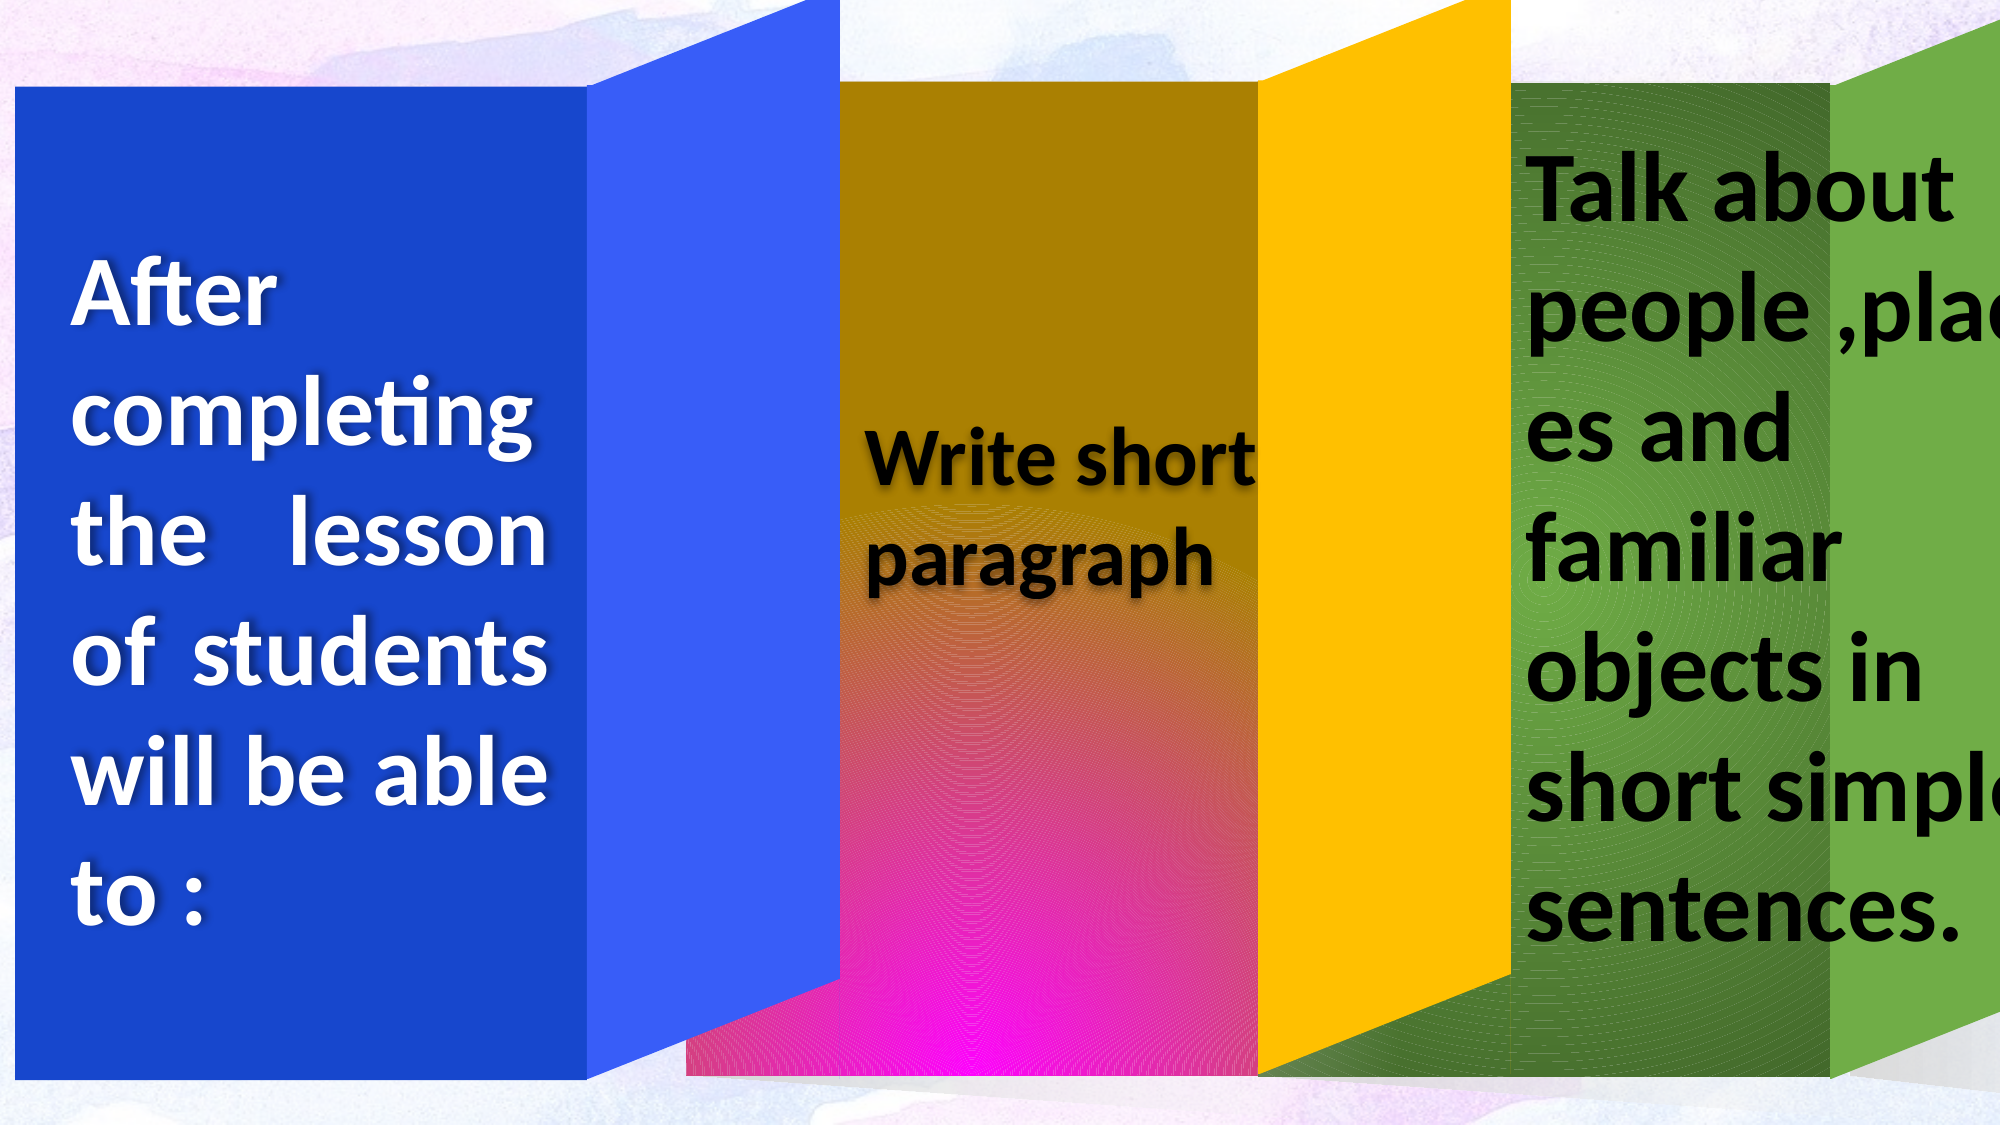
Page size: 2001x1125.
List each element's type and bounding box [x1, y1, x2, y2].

text_box [14, 0, 840, 1081]
text_box [685, 0, 1511, 1125]
text_box [1511, 0, 2000, 1125]
